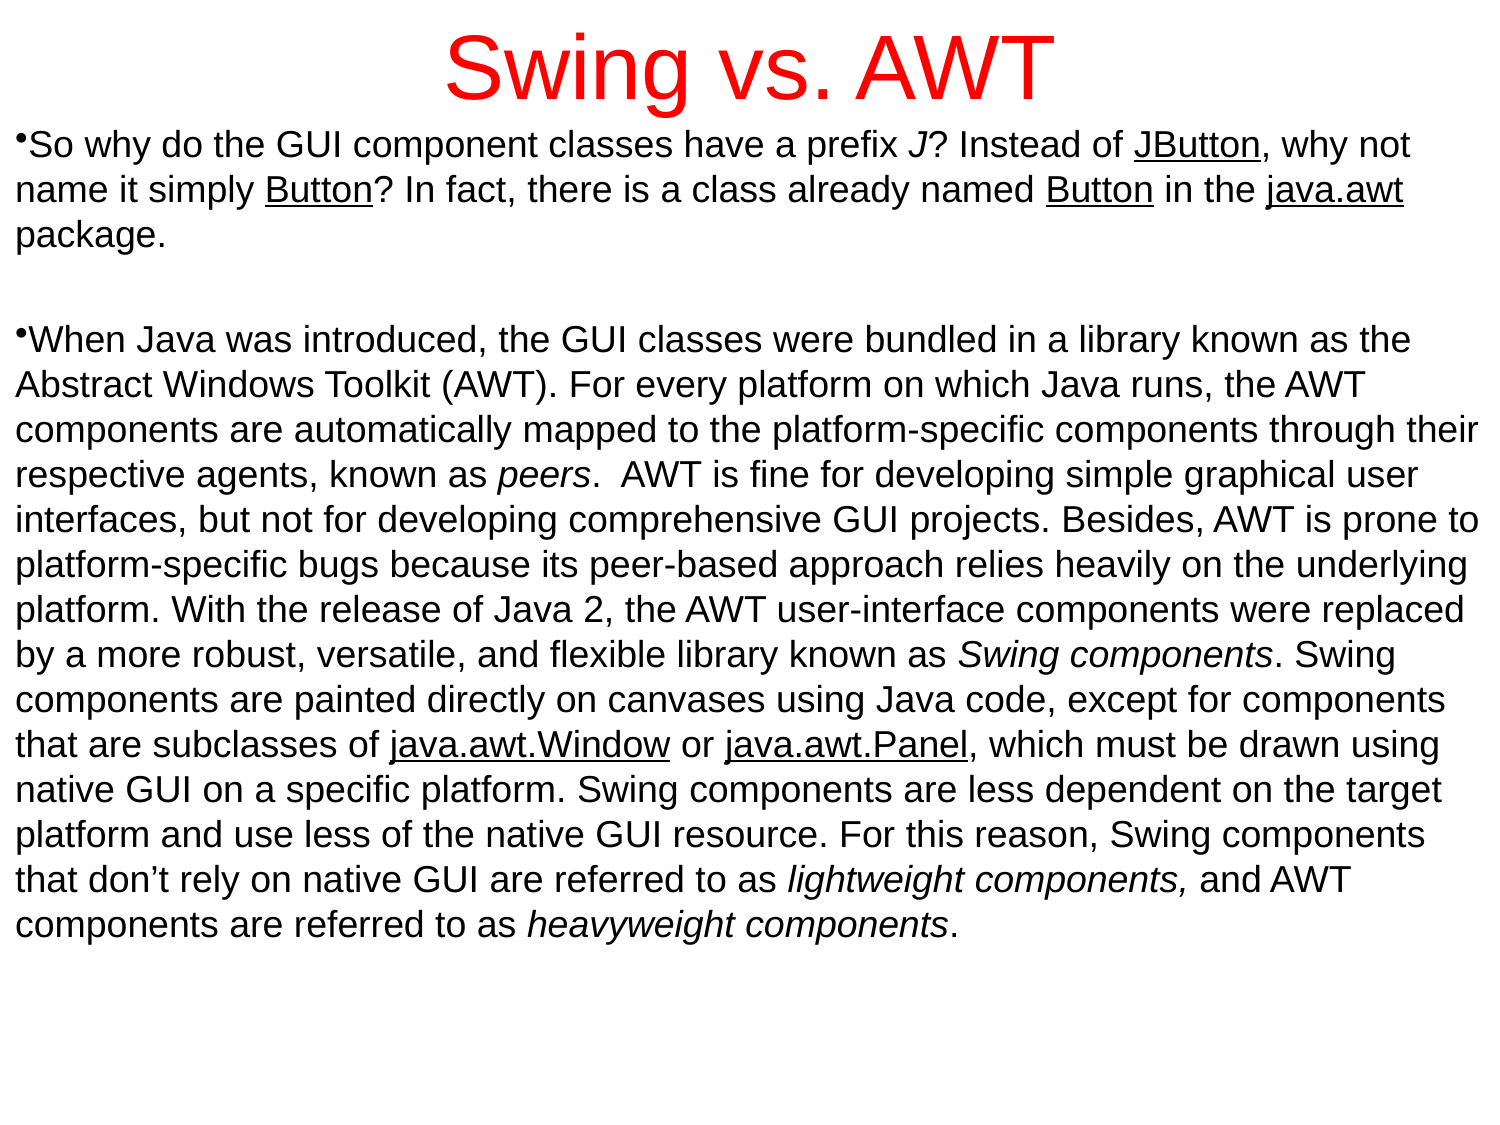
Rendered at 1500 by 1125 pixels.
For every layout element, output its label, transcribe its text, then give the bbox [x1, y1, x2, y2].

list So why do the GUI component classes have a prefix J? Instead of JButton, why not name it simply Button? In fact, there is a class already named Button in the java.awt package. When Java was introduced, the GUI classes were bundled in a library known as the Abstract Windows Toolkit (AWT). For every platform on which Java runs, the AWT components are automatically mapped to the platform-specific components through their respective agents, known as peers. AWT is fine for developing simple graphical user interfaces, but not for developing comprehensive GUI projects. Besides, AWT is prone to platform-specific bugs because its peer-based approach relies heavily on the underlying platform. With the release of Java 2, the AWT user-interface components were replaced by a more robust, versatile, and flexible library known as Swing components. Swing components are painted directly on canvases using Java code, except for components that are subclasses of java.awt.Window or java.awt.Panel, which must be drawn using native GUI on a specific platform. Swing components are less dependent on the target platform and use less of the native GUI resource. For this reason, Swing components that don’t rely on native GUI are referred to as lightweight components, and AWT components are referred to as heavyweight components. [0, 112, 1500, 1125]
title Swing vs. AWT [112, 0, 1388, 112]
